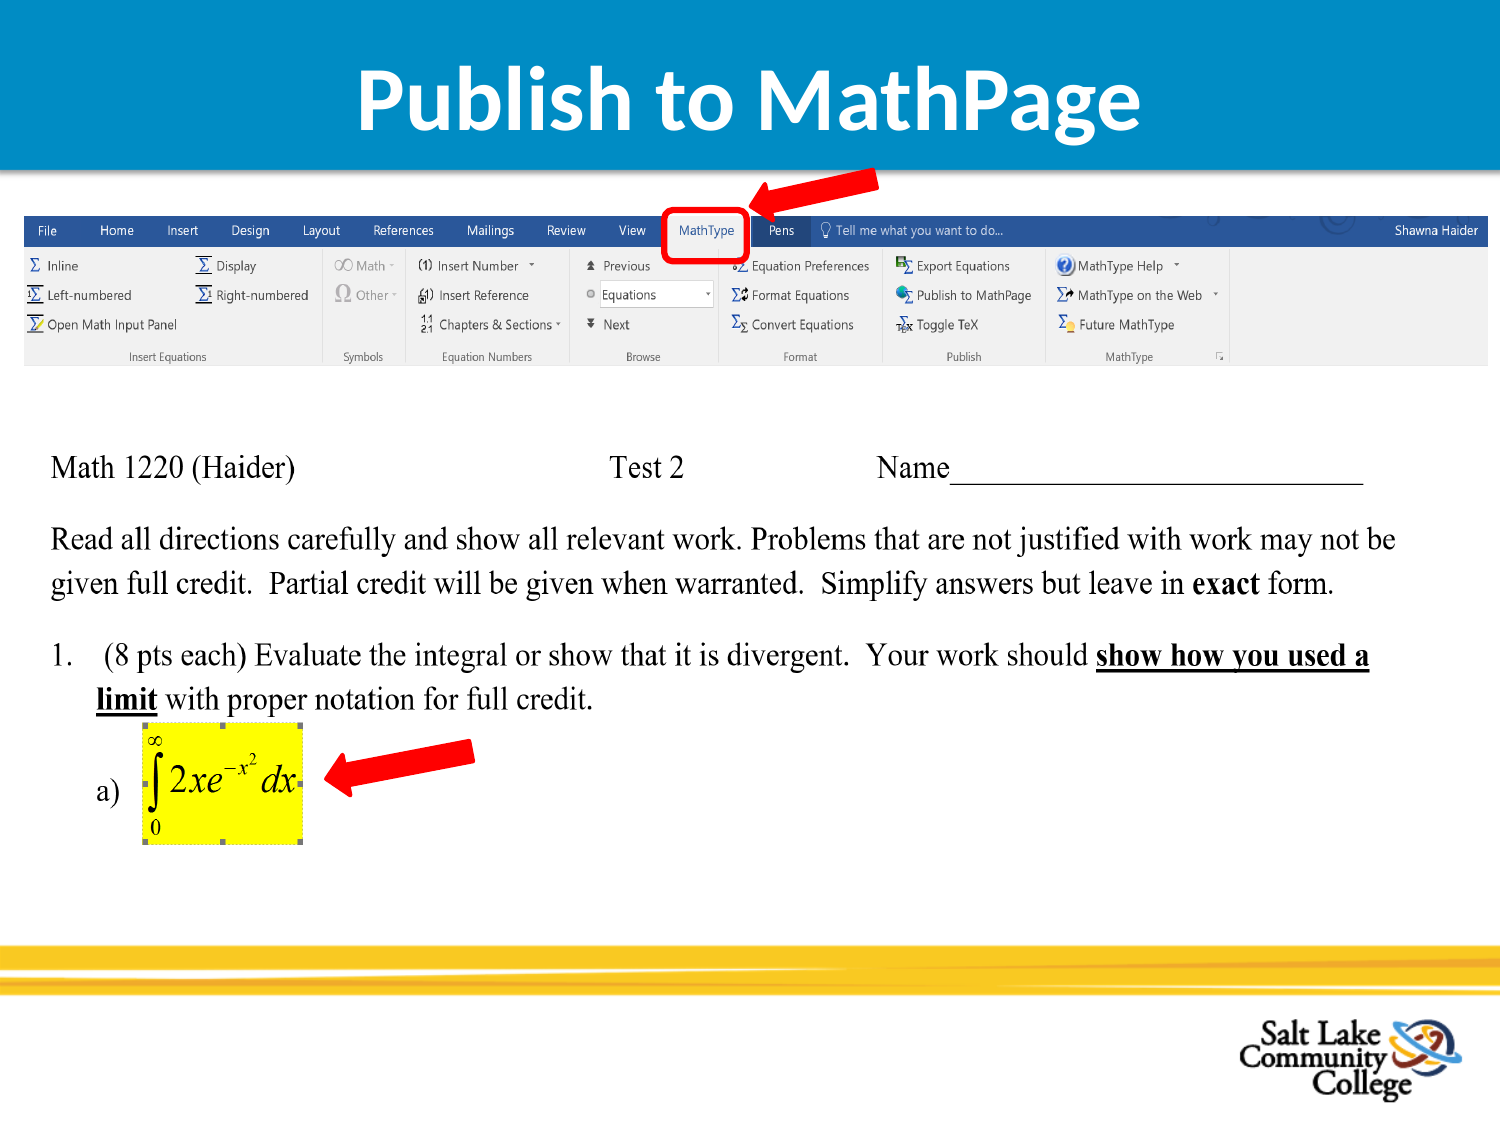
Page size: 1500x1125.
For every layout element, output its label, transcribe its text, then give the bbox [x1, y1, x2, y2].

title Publish to MathPage [75, 0, 1425, 188]
text_box [748, 167, 879, 214]
picture [0, 170, 1500, 1125]
text_box [663, 207, 748, 214]
